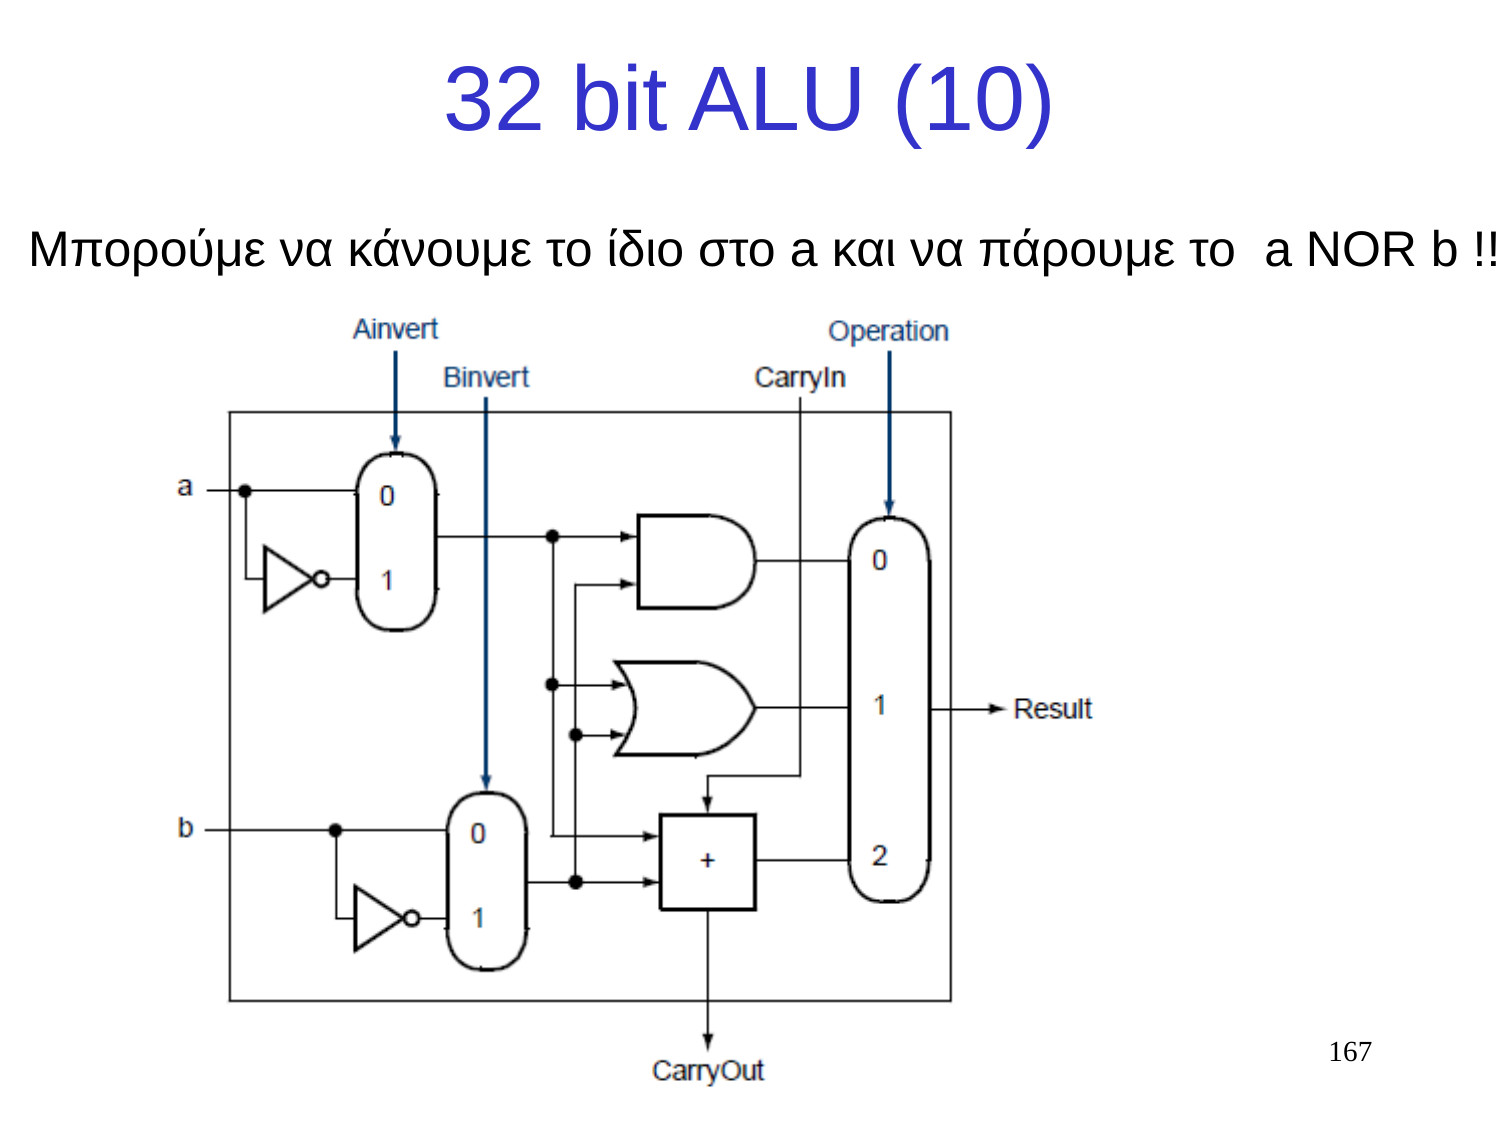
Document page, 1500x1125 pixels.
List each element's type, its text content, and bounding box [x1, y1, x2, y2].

title 32 bit ALU (10) [112, 0, 1388, 188]
text_box Μπορούμε να κάνουμε το ίδιο στο a και να πάρουμε το a NOR b !! [13, 209, 1500, 285]
slide_number 167 [1129, 1024, 1388, 1101]
picture [137, 284, 1126, 1111]
